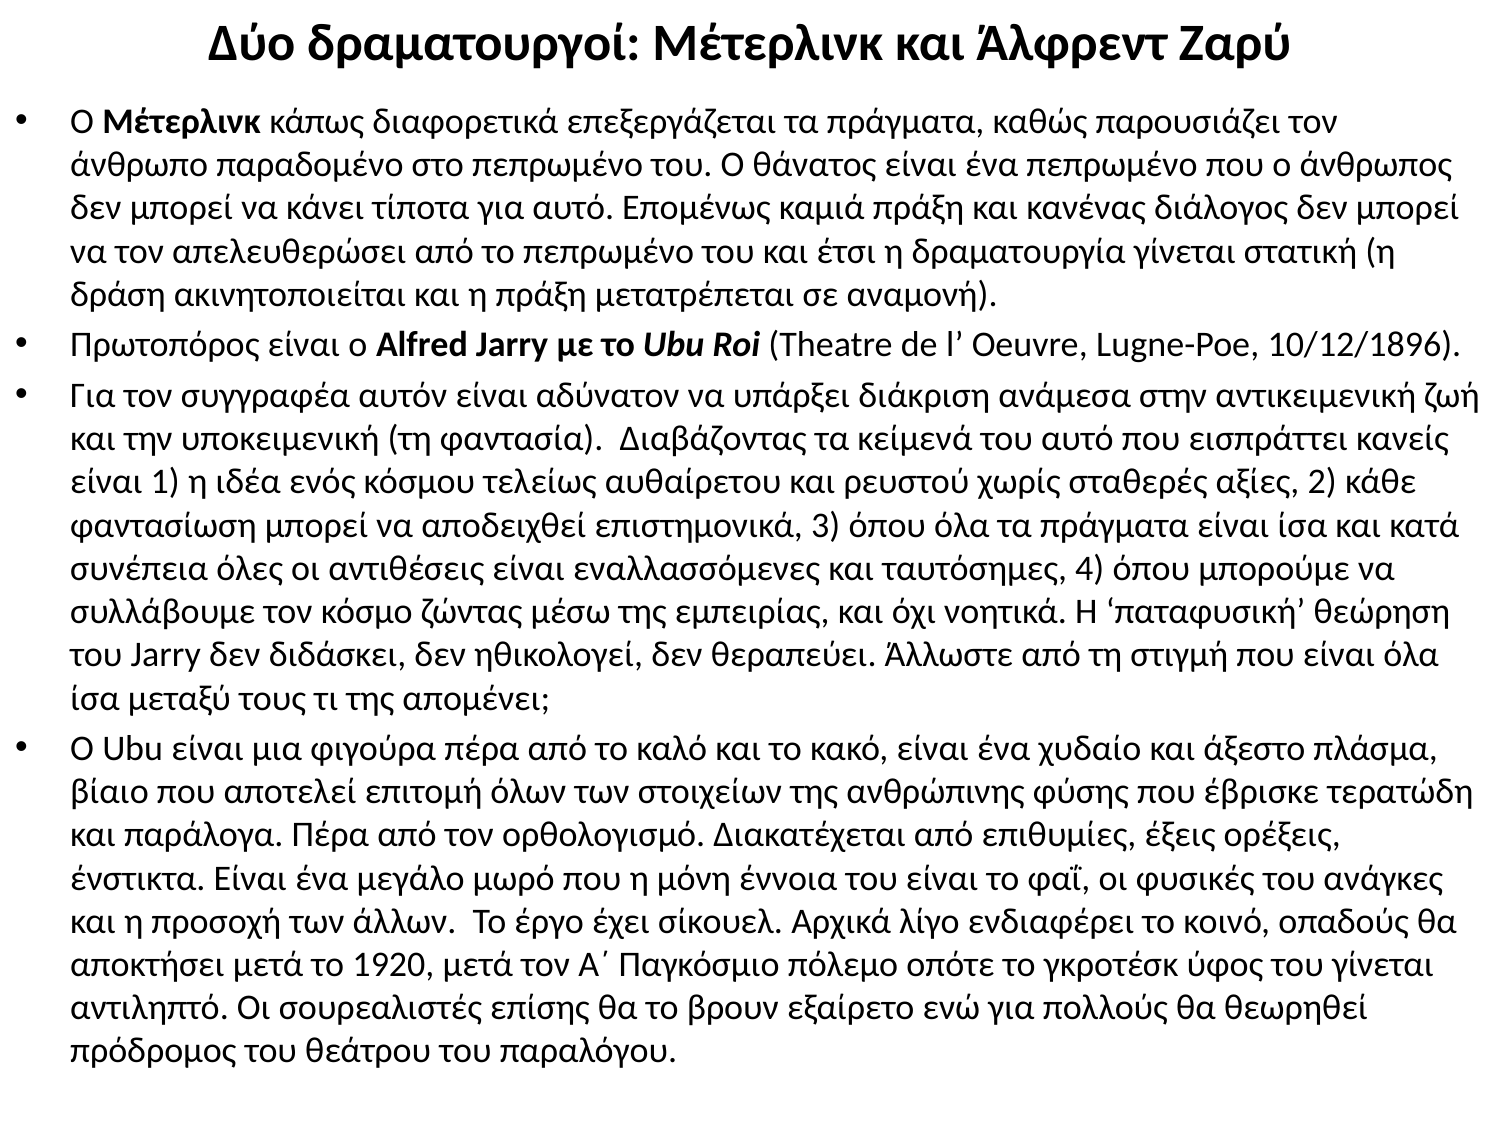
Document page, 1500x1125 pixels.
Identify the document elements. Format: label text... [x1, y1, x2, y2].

list Ο Μέτερλινκ κάπως διαφορετικά επεξεργάζεται τα πράγματα, καθώς παρουσιάζει τον άνθρωπο παραδομένο στο πεπρωμένο του. Ο θάνατος είναι ένα πεπρωμένο που ο άνθρωπος δεν μπορεί να κάνει τίποτα για αυτό. Επομένως καμιά πράξη και κανένας διάλογος δεν μπορεί να τον απελευθερώσει από το πεπρωμένο του και έτσι η δραματουργία γίνεται στατική (η δράση ακινητοποιείται και η πράξη μετατρέπεται σε αναμονή). Πρωτοπόρος είναι ο Alfred Jarry με το Ubu Roi (Theatre de l’ Oeuvre, Lugne-Poe, 10/12/1896). Για τον συγγραφέα αυτόν είναι αδύνατον να υπάρξει διάκριση ανάμεσα στην αντικειμενική ζωή και την υποκειμενική (τη φαντασία). Διαβάζοντας τα κείμενά του αυτό που εισπράττει κανείς είναι 1) η ιδέα ενός κόσμου τελείως αυθαίρετου και ρευστού χωρίς σταθερές αξίες, 2) κάθε φαντασίωση μπορεί να αποδειχθεί επιστημονικά, 3) όπου όλα τα πράγματα είναι ίσα και κατά συνέπεια όλες οι αντιθέσεις είναι εναλλασσόμενες και ταυτόσημες, 4) όπου μπορούμε να συλλάβουμε τον κόσμο ζώντας μέσω της εμπειρίας, και όχι νοητικά. Η ‘παταφυσική’ θεώρηση του Jarry δεν διδάσκει, δεν ηθικολογεί, δεν θεραπεύει. Άλλωστε από τη στιγμή που είναι όλα ίσα μεταξύ τους τι της απομένει; Ο Ubu είναι μια φιγούρα πέρα από το καλό και το κακό, είναι ένα χυδαίο και άξεστο πλάσμα, βίαιο που αποτελεί επιτομή όλων των στοιχείων της ανθρώπινης φύσης που έβρισκε τερατώδη και παράλογα. Πέρα από τον ορθολογισμό. Διακατέχεται από επιθυμίες, έξεις ορέξεις, ένστικτα. Είναι ένα μεγάλο μωρό που η μόνη έννοια του είναι το φαΐ, οι φυσικές του ανάγκες και η προσοχή των άλλων. Το έργο έχει σίκουελ. Αρχικά λίγο ενδιαφέρει το κοινό, οπαδούς θα αποκτήσει μετά το 1920, μετά τον Α΄ Παγκόσμιο πόλεμο οπότε το γκροτέσκ ύφος του γίνεται αντιληπτό. Οι σουρεαλιστές επίσης θα το βρουν εξαίρετο ενώ για πολλούς θα θεωρηθεί πρόδρομος του θεάτρου του παραλόγου. [0, 90, 1500, 1125]
title Δύο δραματουργοί: Μέτερλινκ και Άλφρεντ Ζαρύ [75, 0, 1425, 79]
